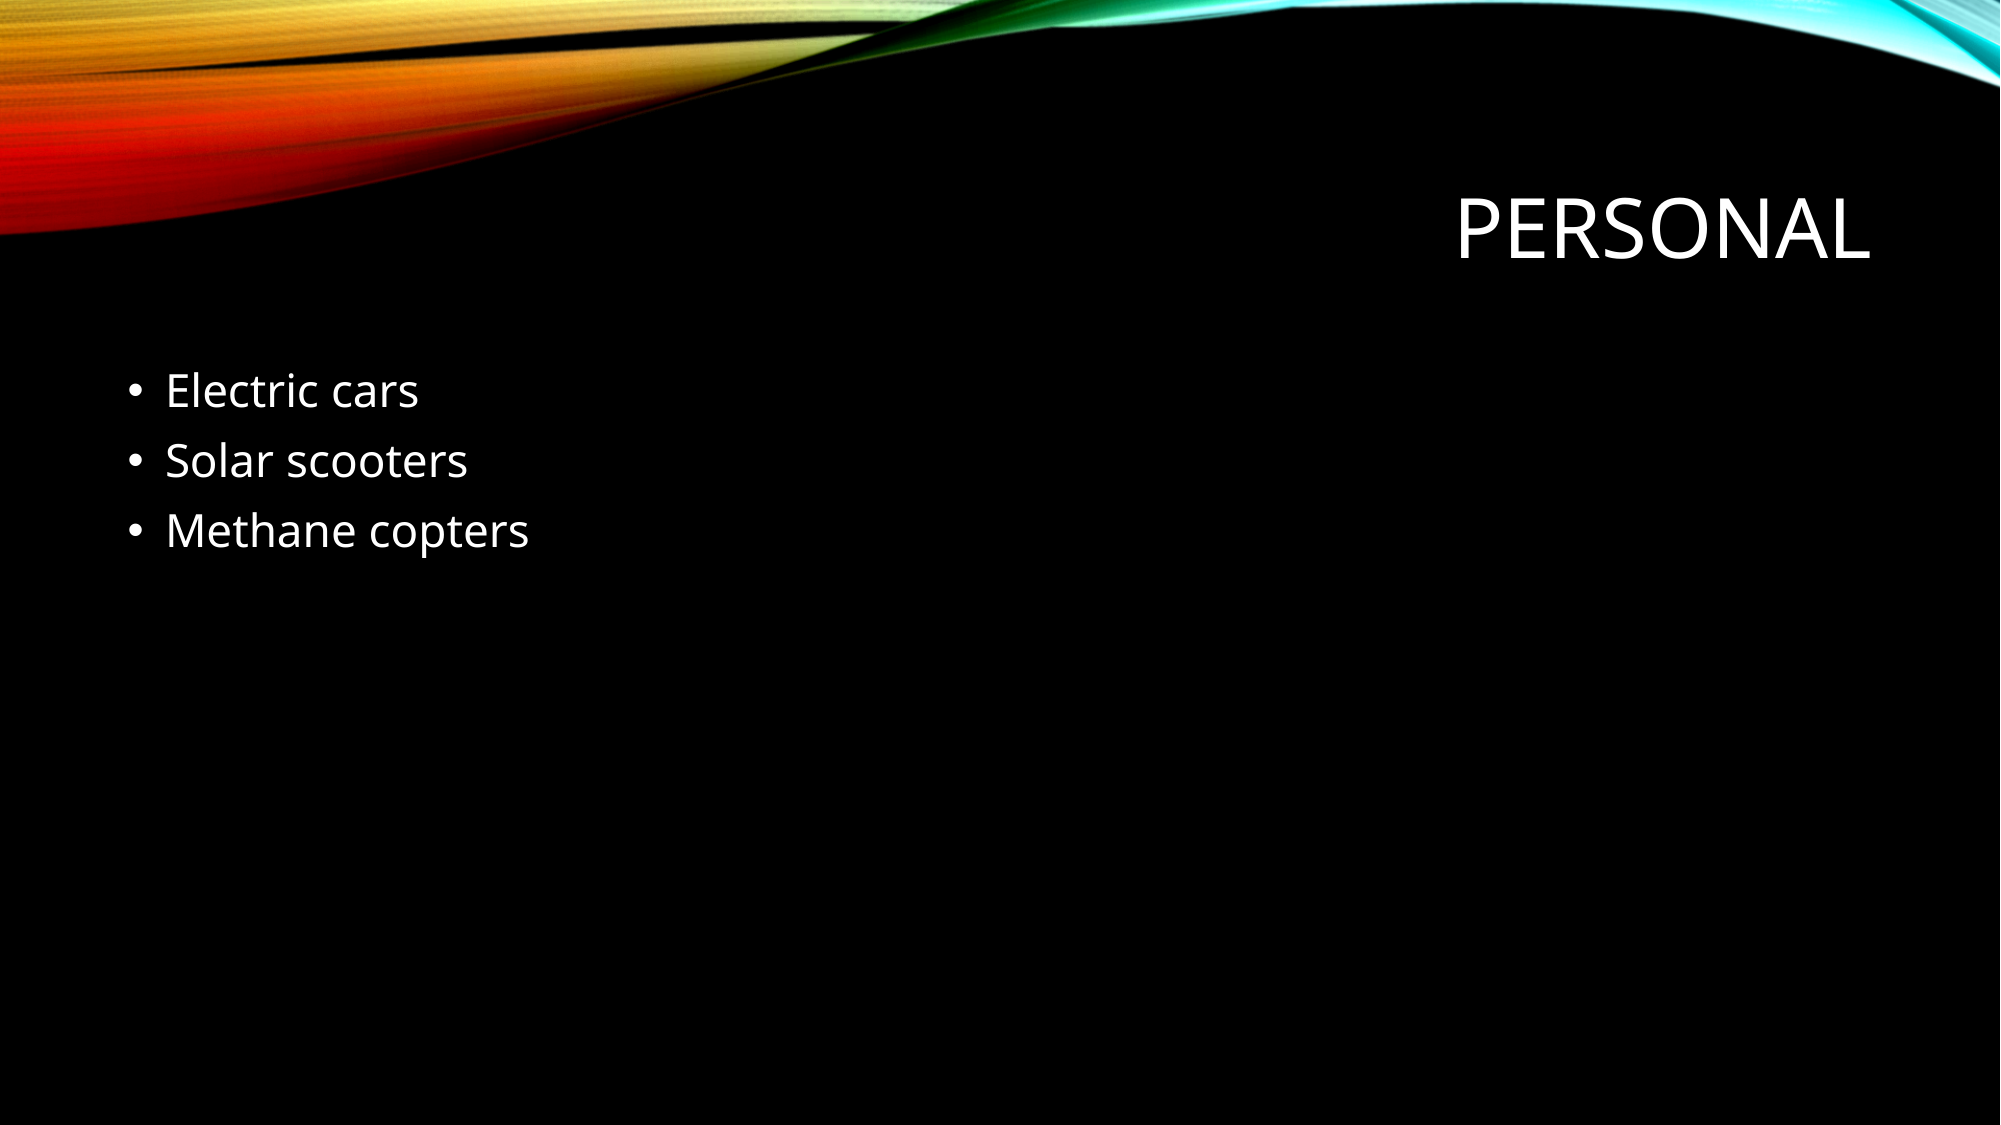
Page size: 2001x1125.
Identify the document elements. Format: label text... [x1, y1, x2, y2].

list Electric cars Solar scooters Methane copters [112, 360, 1888, 1021]
title Personal [474, 125, 1888, 338]
picture [0, 0, 2000, 237]
